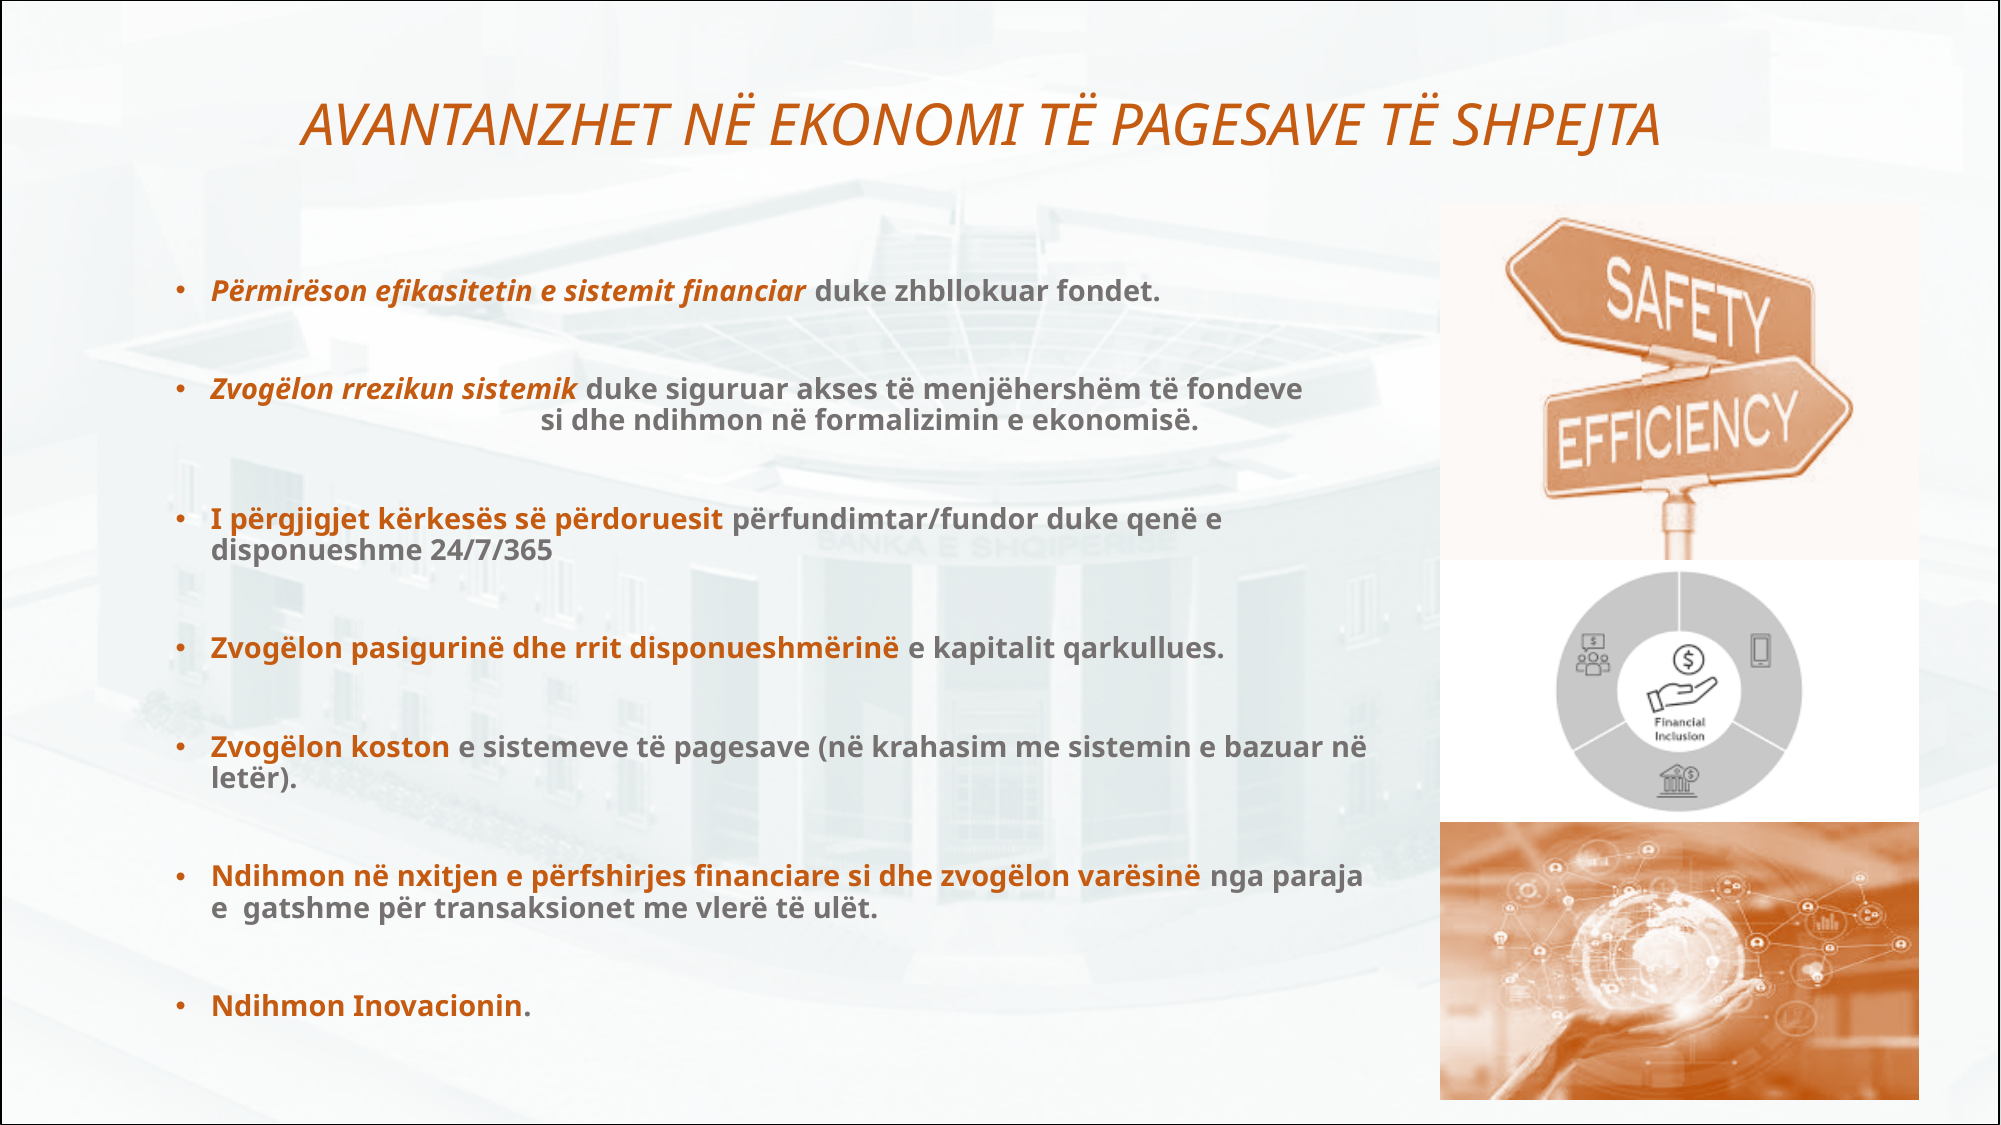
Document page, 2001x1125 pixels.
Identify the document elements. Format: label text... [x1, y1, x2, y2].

picture [0, 0, 2001, 1125]
title AVANTANZHET NË EKONOMI TË PAGESAVE TË SHPEJTA [220, 64, 1830, 190]
list Përmirëson efikasitetin e sistemit financiar duke zhbllokuar fondet. Zvogëlon rrezikun sistemik duke siguruar akses të menjëhershëm të fondeve si dhe ndihmon në formalizimin e ekonomisë. I përgjigjet kërkesës së përdoruesit përfundimtar/fundor duke qenë e disponueshme 24/7/365 Zvogëlon pasigurinë dhe rrit disponueshmërinë e kapitalit qarkullues. Zvogëlon koston e sistemeve të pagesave (në krahasim me sistemin e bazuar në letër). Ndihmon në nxitjen e përfshirjes financiare si dhe zvogëlon varësinë nga paraja e gatshme për transaksionet me vlerë të ulët. Ndihmon Inovacionin. [160, 268, 1403, 1038]
